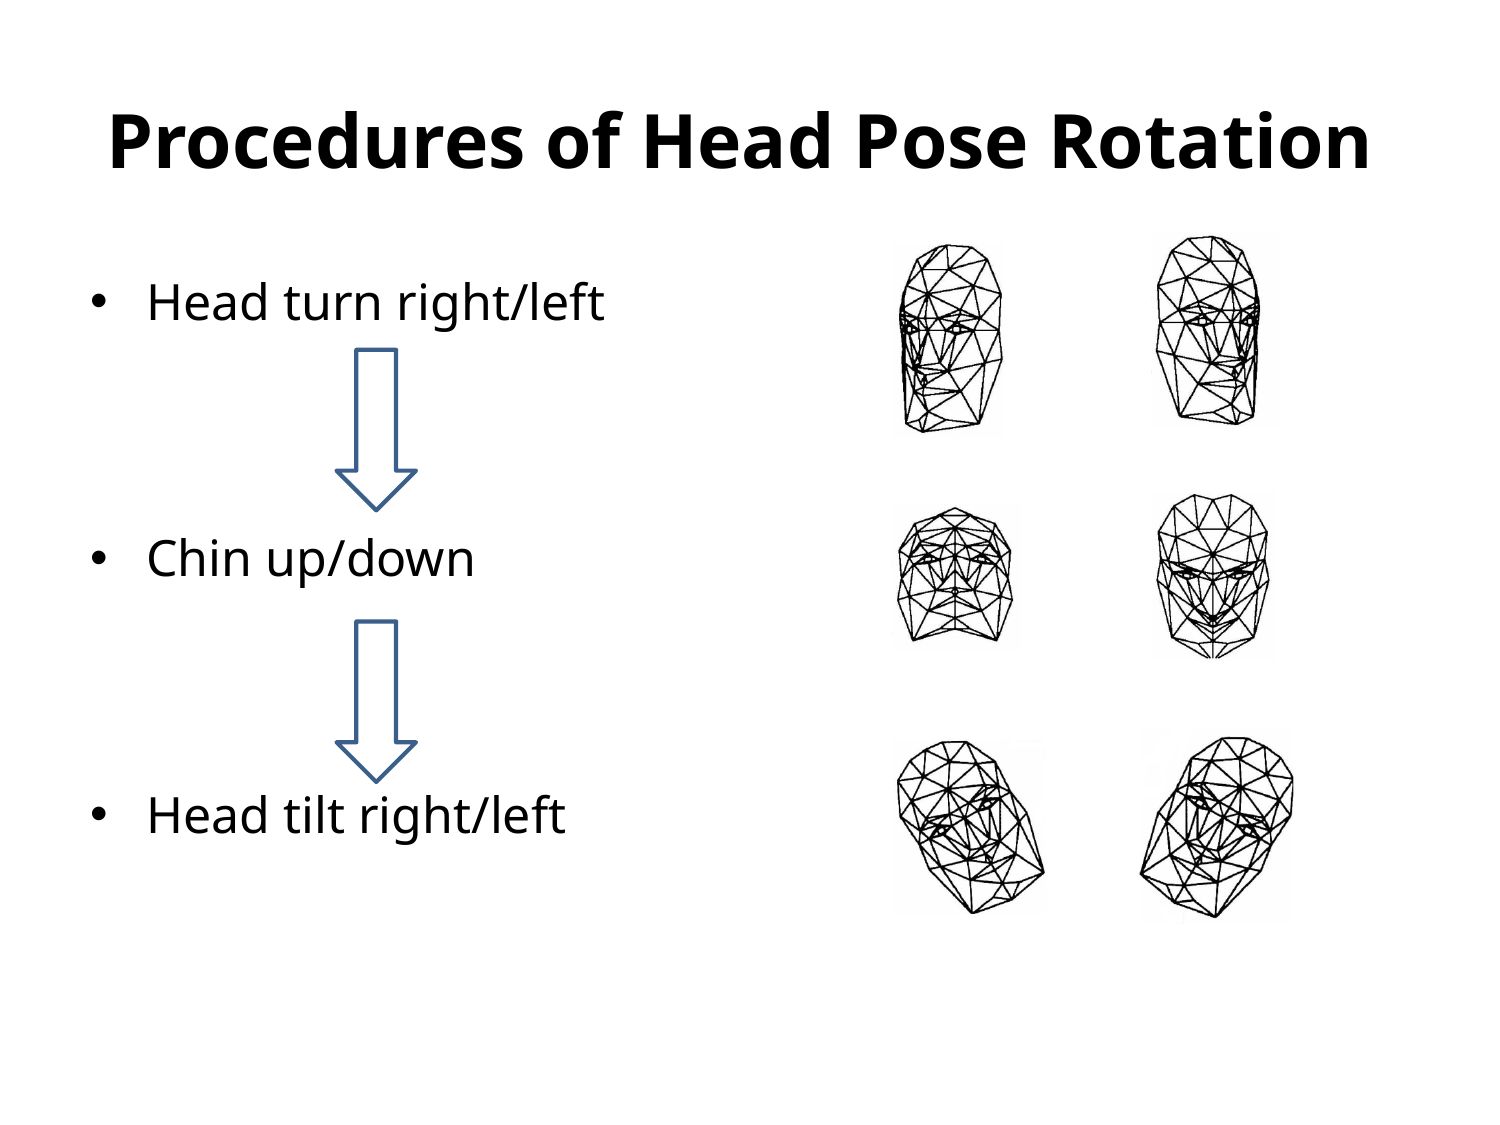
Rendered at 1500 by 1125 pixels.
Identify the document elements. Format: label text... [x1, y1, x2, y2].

picture [891, 243, 1005, 438]
text_box [334, 347, 418, 513]
text_box [334, 619, 418, 785]
picture [890, 503, 1022, 650]
list Head turn right/left Chin up/down Head tilt right/left [75, 262, 1425, 1005]
picture [1151, 231, 1280, 429]
picture [891, 739, 1050, 918]
title Procedures of Head Pose Rotation [75, 45, 1425, 233]
picture [1151, 491, 1277, 661]
picture [1139, 727, 1297, 924]
